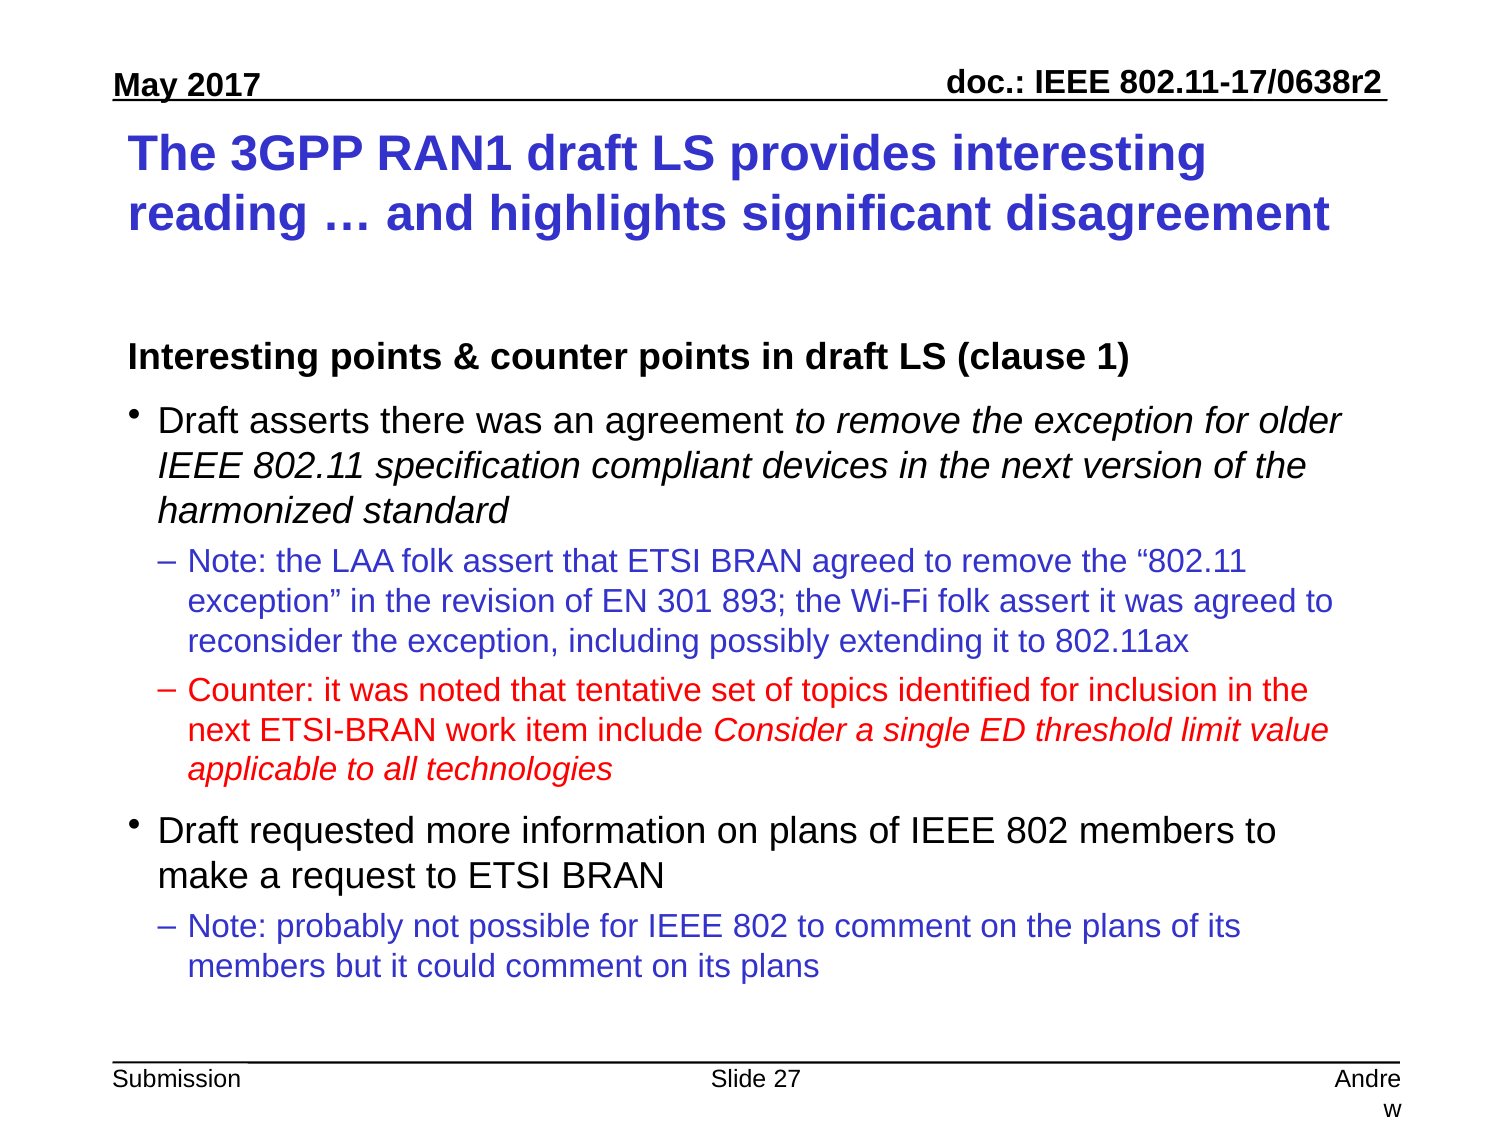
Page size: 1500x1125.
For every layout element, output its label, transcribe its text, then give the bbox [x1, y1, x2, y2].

slide_number Slide 27 [709, 1061, 803, 1093]
list Interesting points & counter points in draft LS (clause 1) Draft asserts there was an agreement to remove the exception for older IEEE 802.11 specification compliant devices in the next version of the harmonized standard Note: the LAA folk assert that ETSI BRAN agreed to remove the “802.11 exception” in the revision of EN 301 893; the Wi-Fi folk assert it was agreed to reconsider the exception, including possibly extending it to 802.11ax Counter: it was noted that tentative set of topics identified for inclusion in the next ETSI-BRAN work item include Consider a single ED threshold limit value applicable to all technologies Draft requested more information on plans of IEEE 802 members to make a request to ETSI BRAN Note: probably not possible for IEEE 802 to comment on the plans of its members but it could comment on its plans [112, 324, 1388, 1000]
title The 3GPP RAN1 draft LS provides interesting reading … and highlights significant disagreement [112, 112, 1388, 288]
footer Andrew Myles, Cisco [1320, 1061, 1402, 1093]
